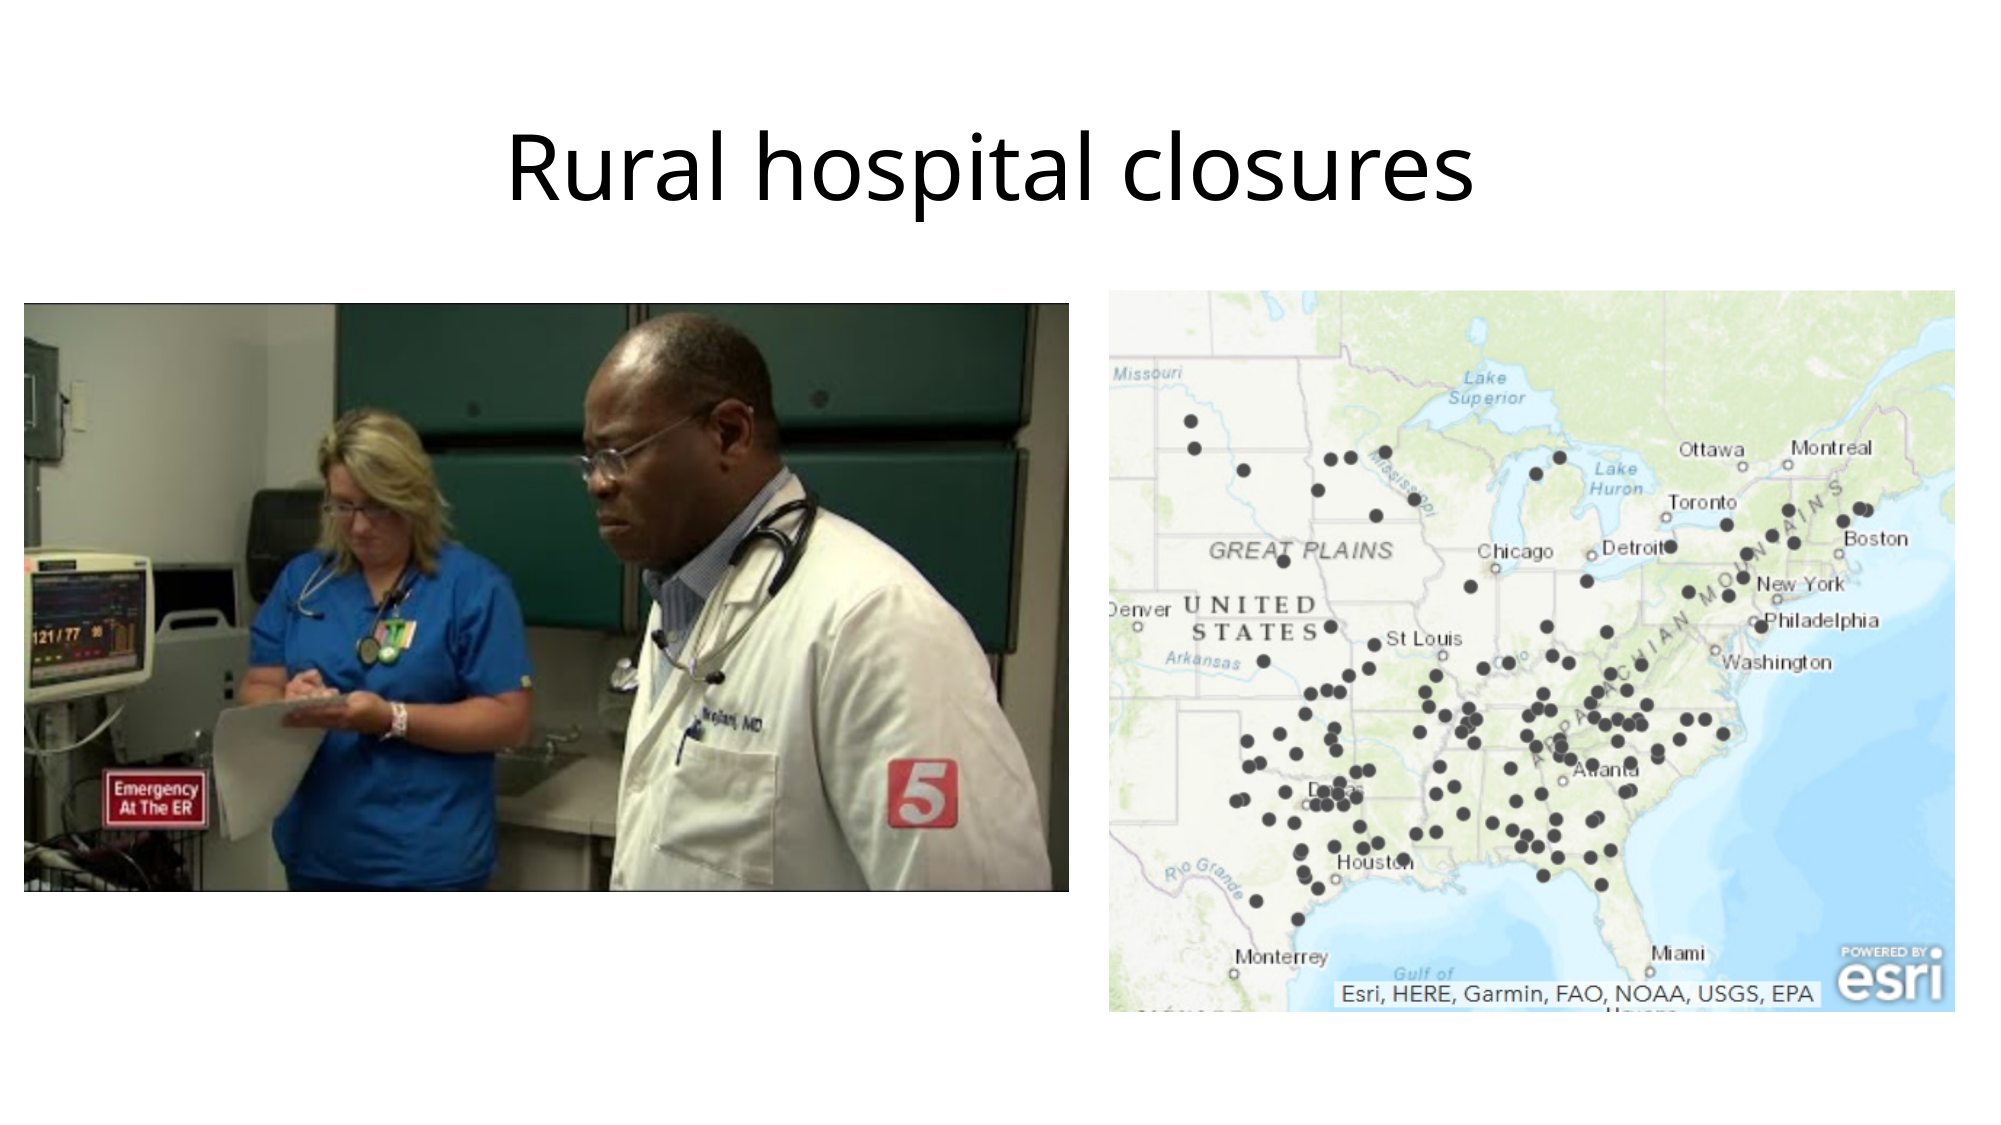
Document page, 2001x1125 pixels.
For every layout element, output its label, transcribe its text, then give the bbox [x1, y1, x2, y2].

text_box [23, 302, 1070, 893]
title Rural hospital closures [23, 62, 1958, 280]
picture [1109, 279, 1955, 1012]
